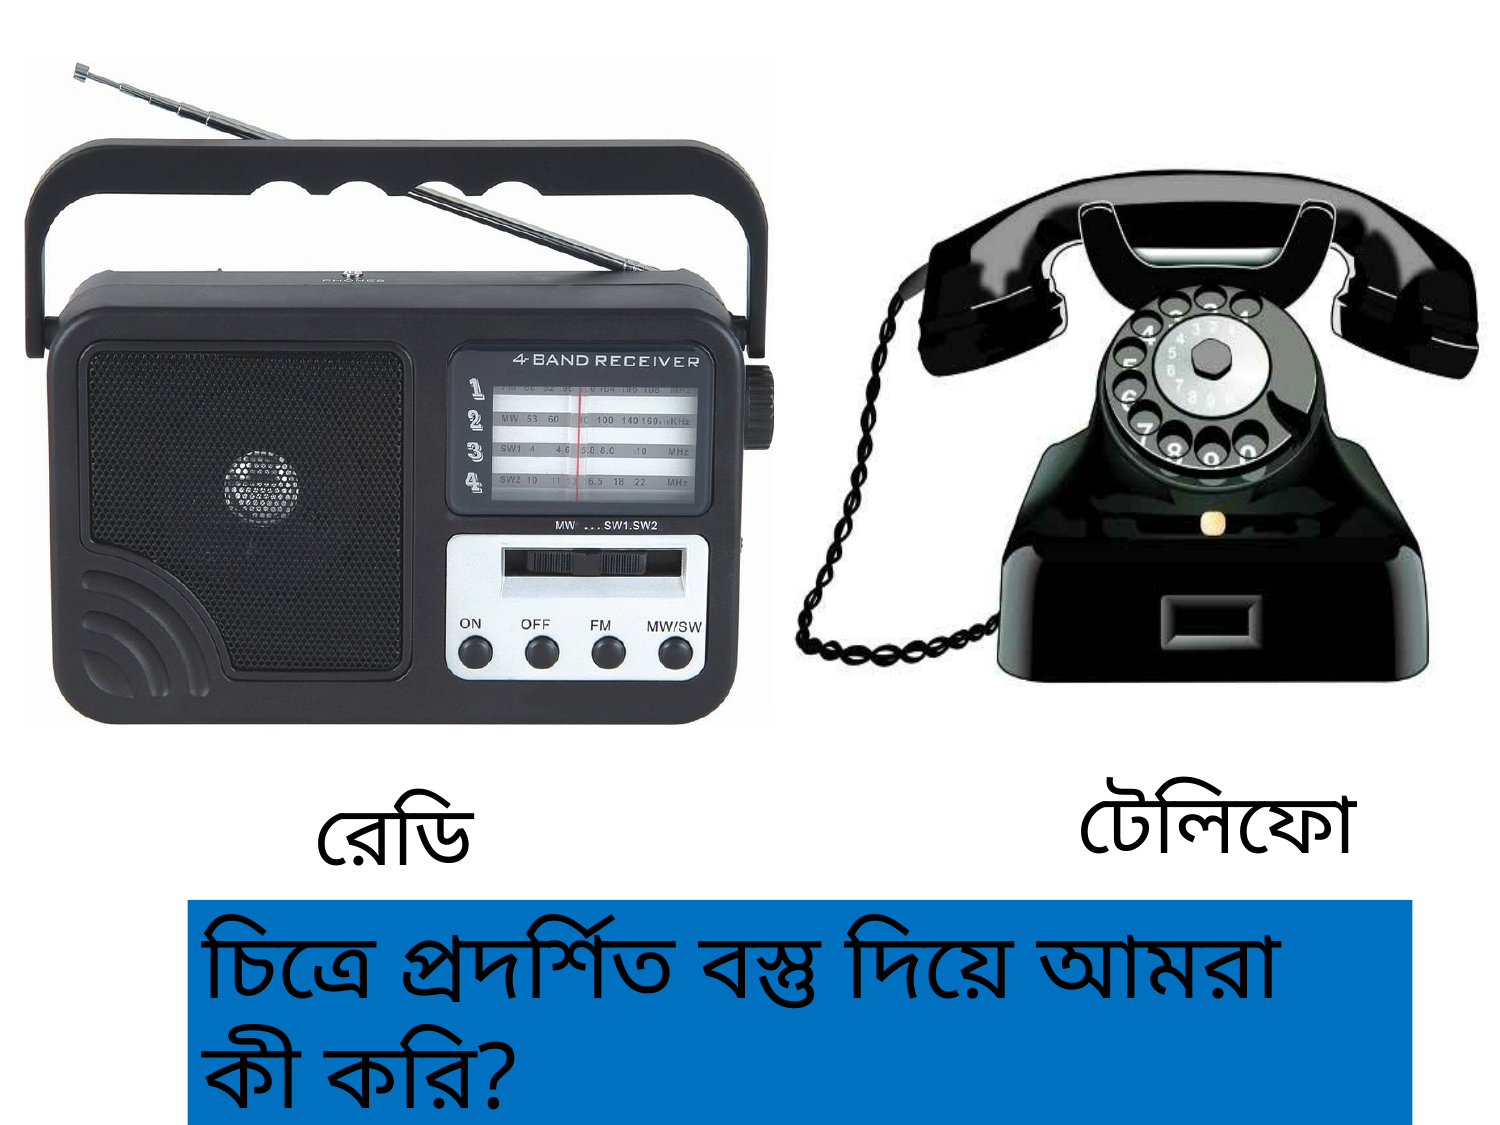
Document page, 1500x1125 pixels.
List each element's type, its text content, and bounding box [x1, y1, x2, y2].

text_box টেলিফোন [1062, 762, 1400, 899]
text_box রেডিও [300, 774, 550, 899]
picture [24, 62, 1500, 726]
text_box চিত্রে প্রদর্শিত বস্তু দিয়ে আমরা কী করি? [187, 899, 1413, 1125]
